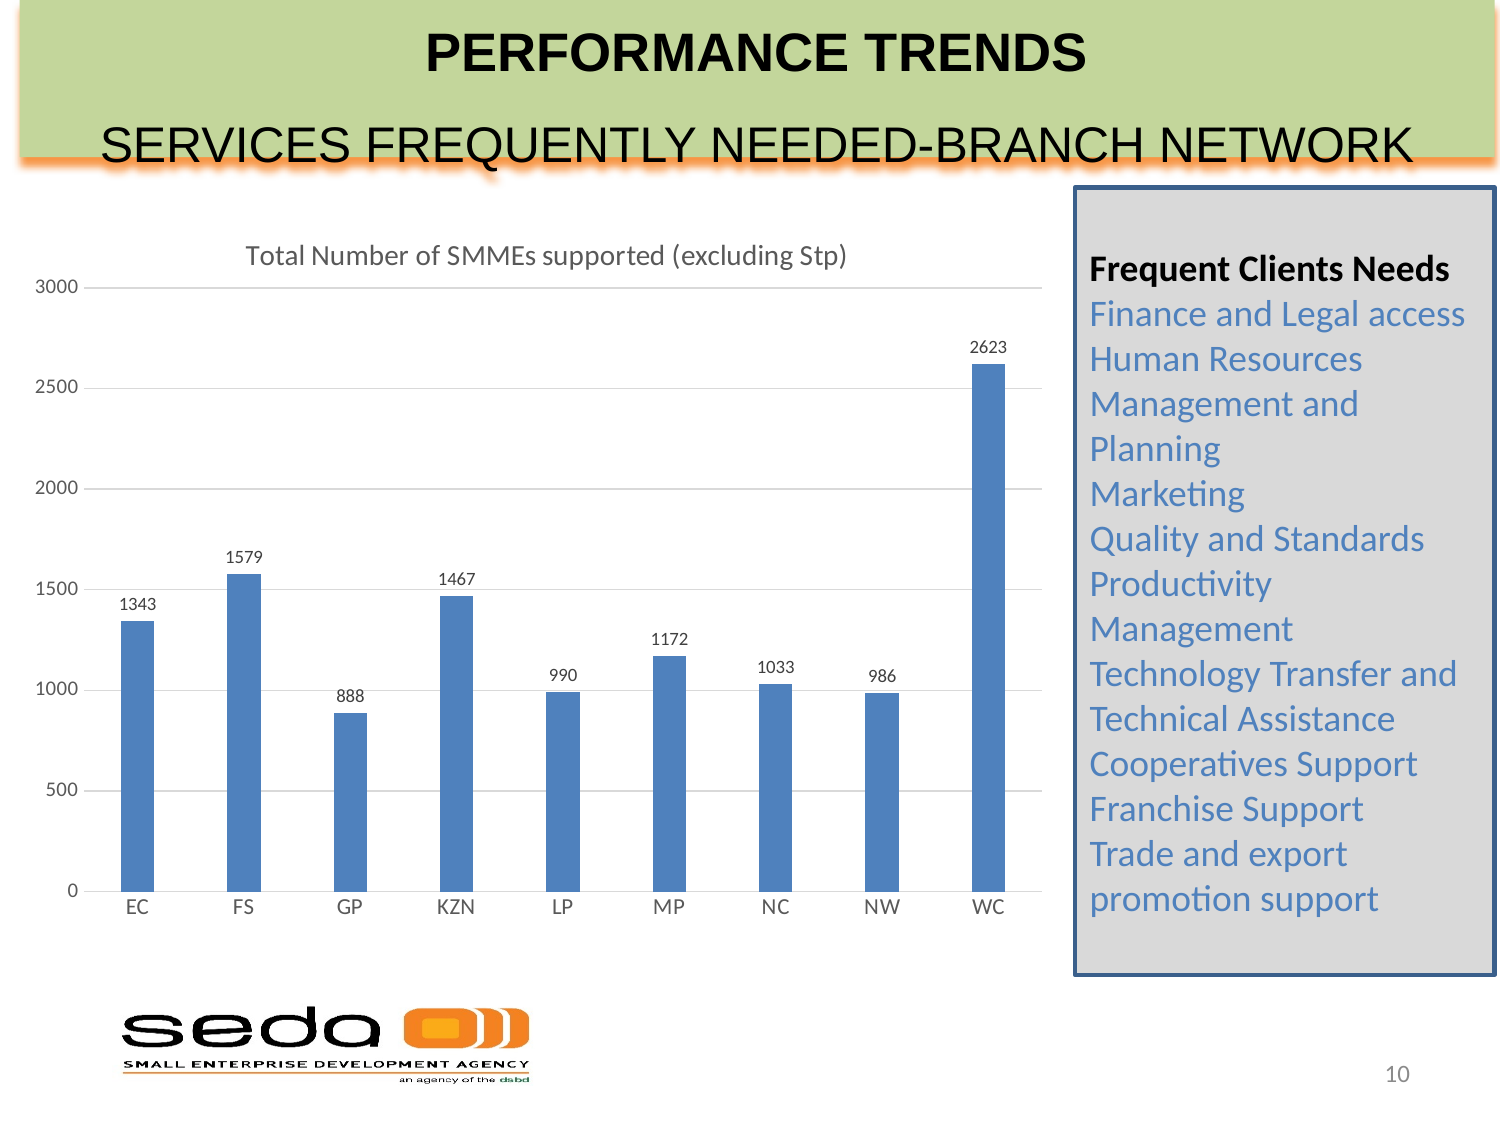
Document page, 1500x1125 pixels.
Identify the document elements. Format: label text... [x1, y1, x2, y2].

slide_number 10 [1074, 1042, 1425, 1103]
title performance trends Services frequently needed-branch network [19, 0, 1495, 158]
text_box Frequent Clients Needs Finance and Legal access Human Resources Management and Planning Marketing Quality and Standards Productivity Management Technology Transfer and Technical Assistance Cooperatives Support Franchise Support Trade and export promotion support [1073, 185, 1497, 977]
picture [112, 999, 538, 1086]
chart [19, 212, 1076, 951]
